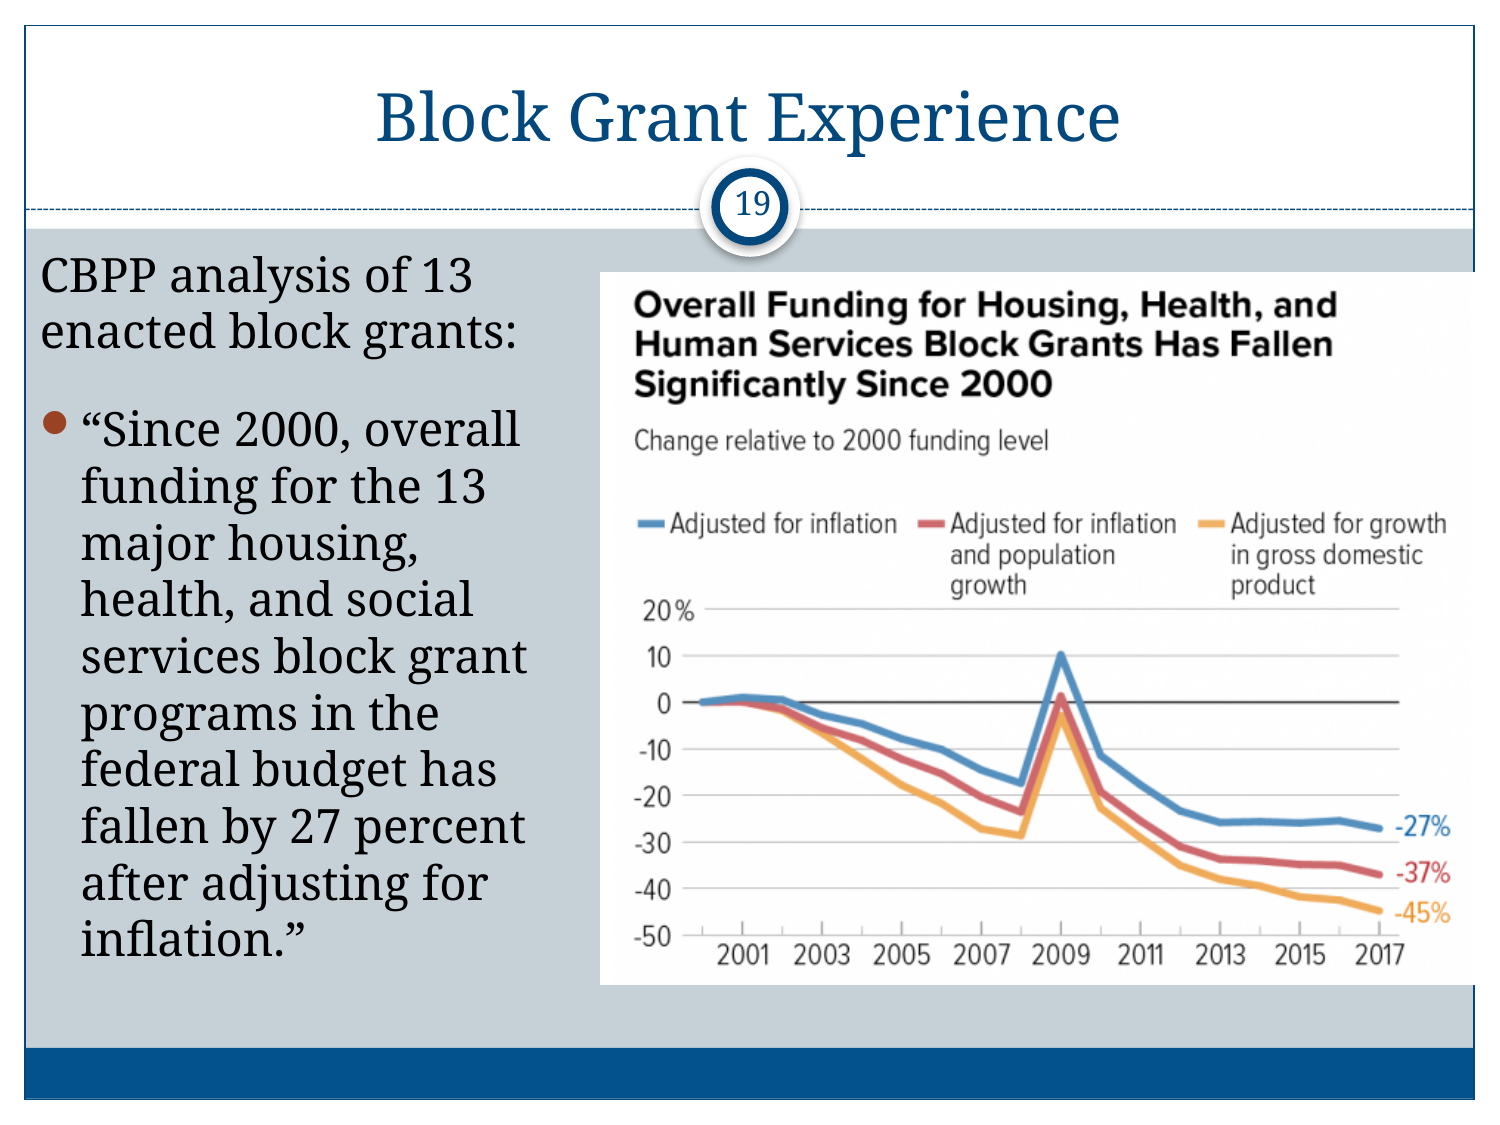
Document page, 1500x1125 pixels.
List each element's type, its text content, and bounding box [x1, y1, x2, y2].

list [599, 272, 1480, 986]
title Block Grant Experience [49, 37, 1450, 163]
slide_number 19 [715, 168, 791, 241]
text_box CBPP analysis of 13 enacted block grants: “Since 2000, overall funding for the 13 major housing, health, and social services block grant programs in the federal budget has fallen by 27 percent after adjusting for inflation.” [24, 237, 582, 988]
